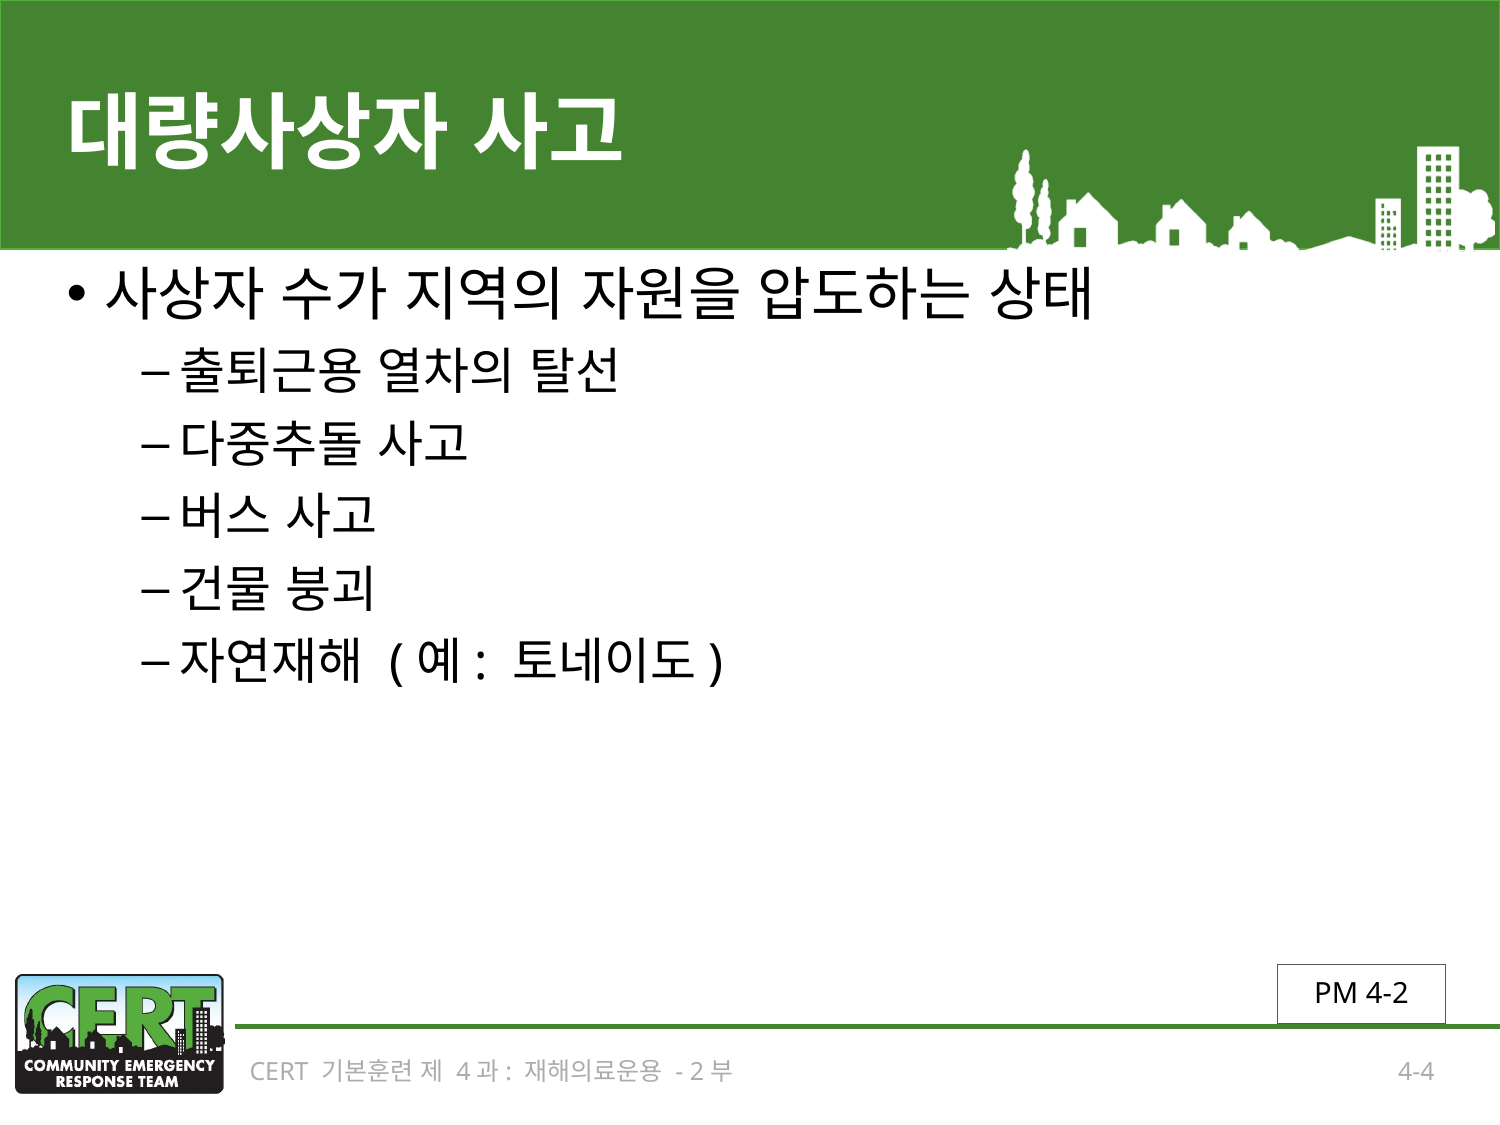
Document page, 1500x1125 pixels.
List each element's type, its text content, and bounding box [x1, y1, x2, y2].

list 사상자 수가 지역의 자원을 압도하는 상태 출퇴근용 열차의 탈선 다중추돌 사고 버스 사고 건물 붕괴 자연재해 (예: 토네이도) [51, 249, 1449, 1034]
picture [14, 973, 225, 1094]
list PM 4-2 [1277, 964, 1446, 1024]
picture [1004, 139, 1500, 252]
title 대량사상자 사고 [51, 52, 1005, 220]
list 4-4 [1153, 1047, 1450, 1098]
list CERT 기본훈련 제 4과: 재해의료운용 - 2부 [234, 1047, 991, 1098]
